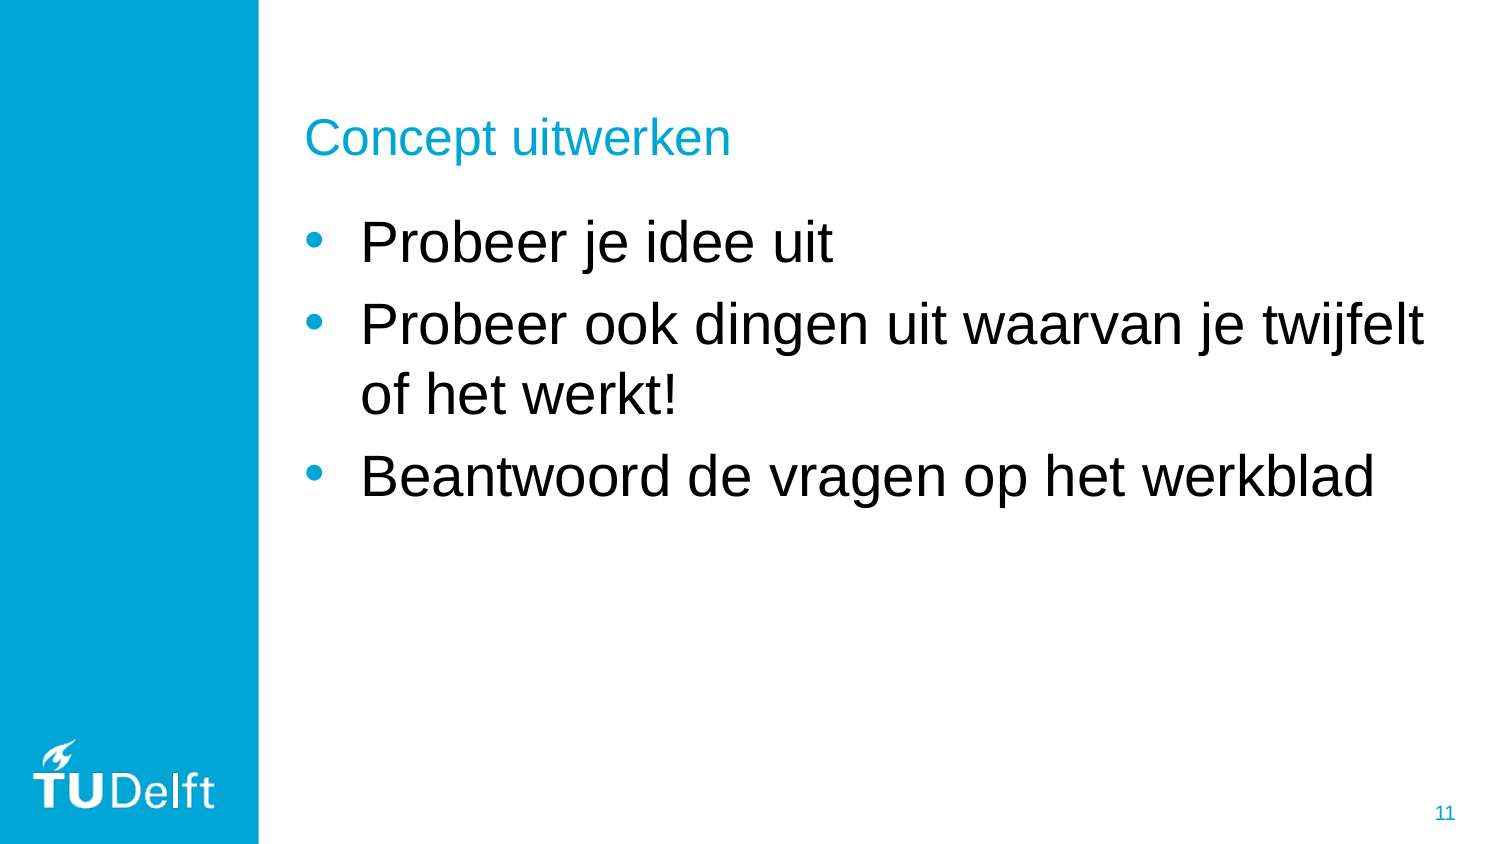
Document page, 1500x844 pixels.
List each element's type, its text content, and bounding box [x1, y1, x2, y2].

list Probeer je idee uit Probeer ook dingen uit waarvan je twijfelt of het werkt! Beantwoord de vragen op het werkblad [289, 196, 1455, 769]
title Concept uitwerken [289, 33, 1455, 175]
